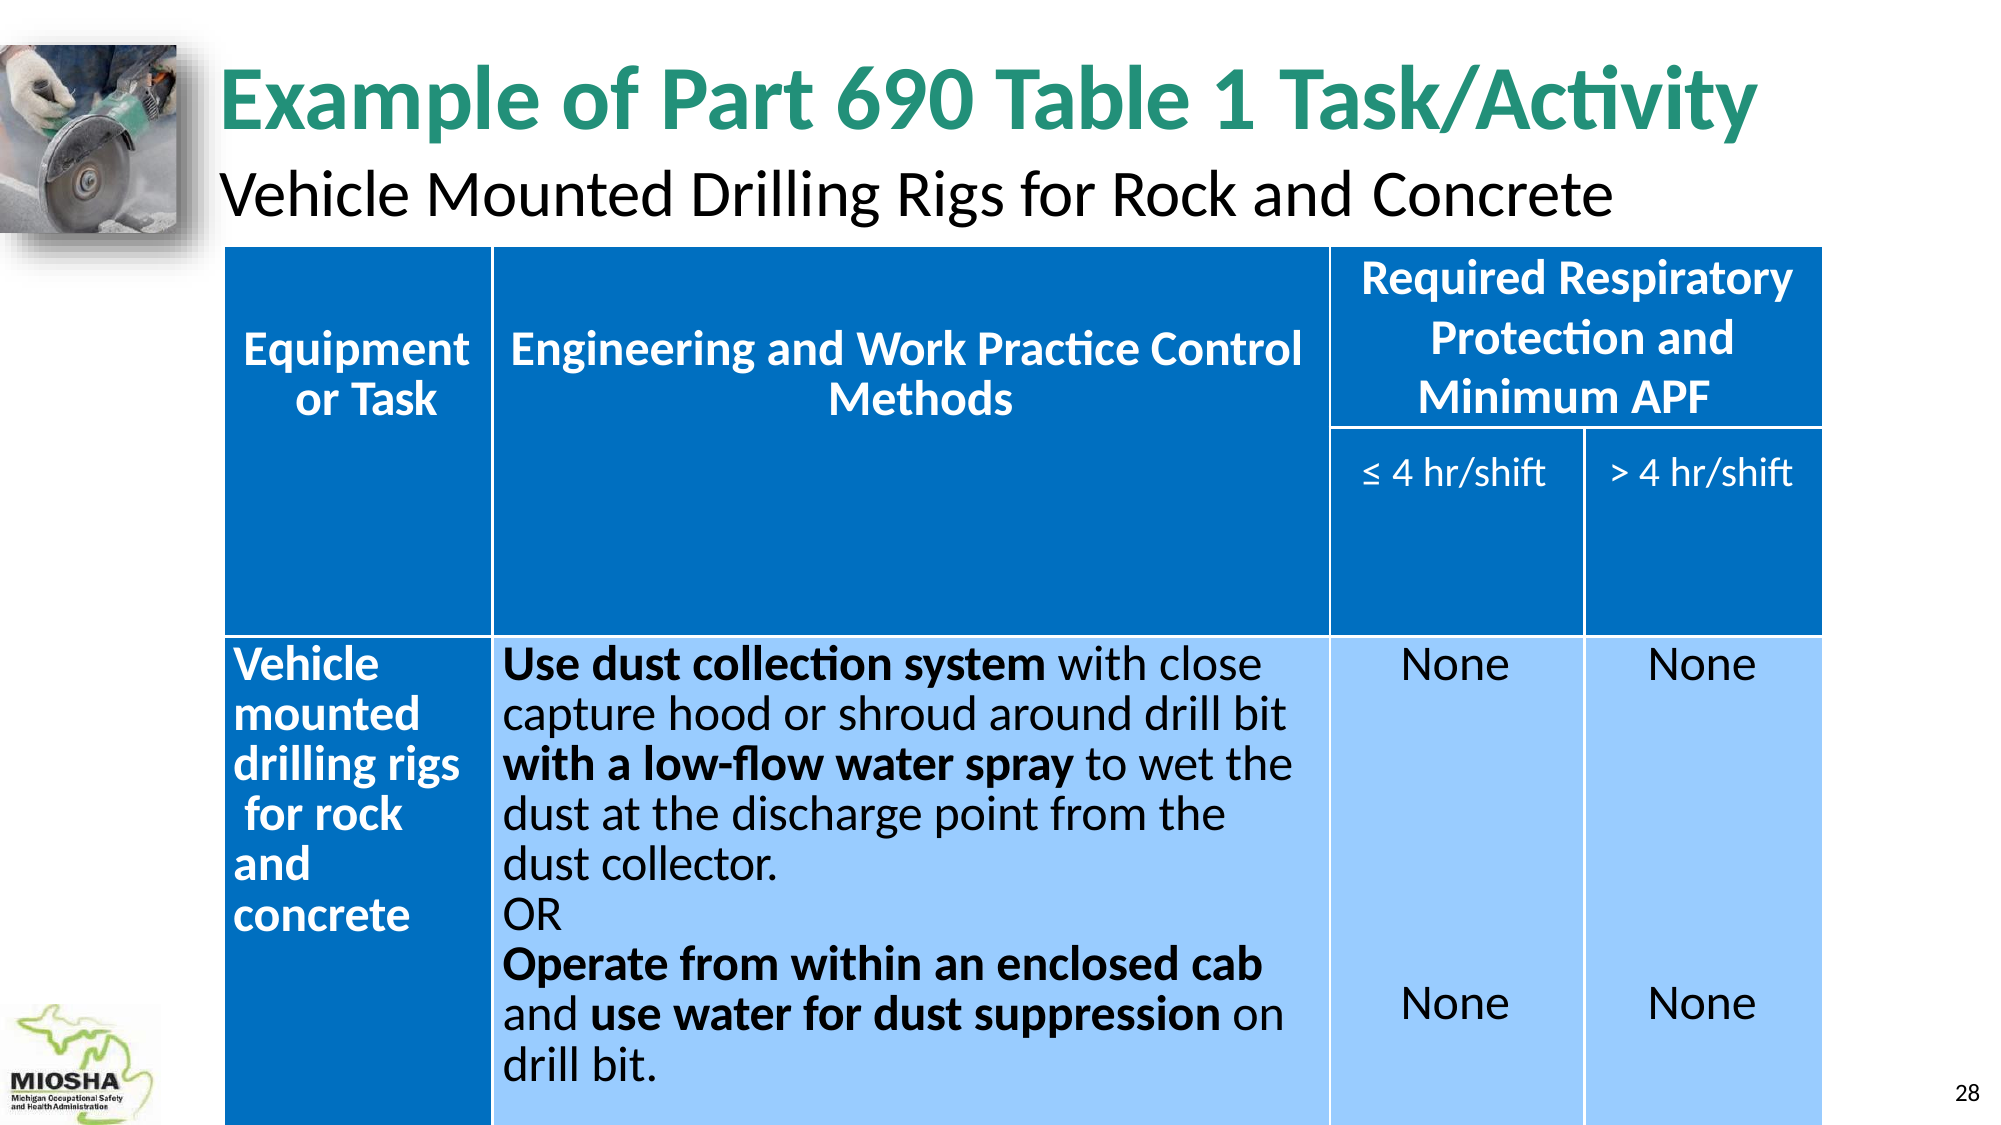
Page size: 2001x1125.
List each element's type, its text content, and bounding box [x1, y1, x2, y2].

table_cell ≤ 4 hr/shift [1331, 429, 1583, 635]
text_box [0, 45, 177, 233]
table_cell None None [1331, 638, 1583, 1125]
table_header Required Respiratory Protection and Minimum APF [1331, 247, 1822, 426]
title Example of Part 690 Table 1 Task/Activity Vehicle Mounted Drilling Rigs for Rock and Concrete [217, 35, 1783, 230]
table_cell None None [1586, 638, 1822, 1125]
table_cell Use dust collection system with close capture hood or shroud around drill bit with a low-flow water spray to wet the dust at the discharge point from the dust collector. OR Operate from within an enclosed cab and use water for dust suppression on drill bit. [494, 638, 1329, 1125]
table_cell Vehicle mounted drilling rigs for rock and concrete [225, 638, 491, 1125]
picture [0, 1004, 161, 1125]
table_cell > 4 hr/shift [1586, 429, 1822, 635]
table_header Equipment or Task [225, 247, 491, 635]
text_box [0, 12, 238, 294]
table_header Engineering and Work Practice Control Methods [494, 247, 1329, 635]
slide_number 24 [1950, 1080, 1985, 1125]
